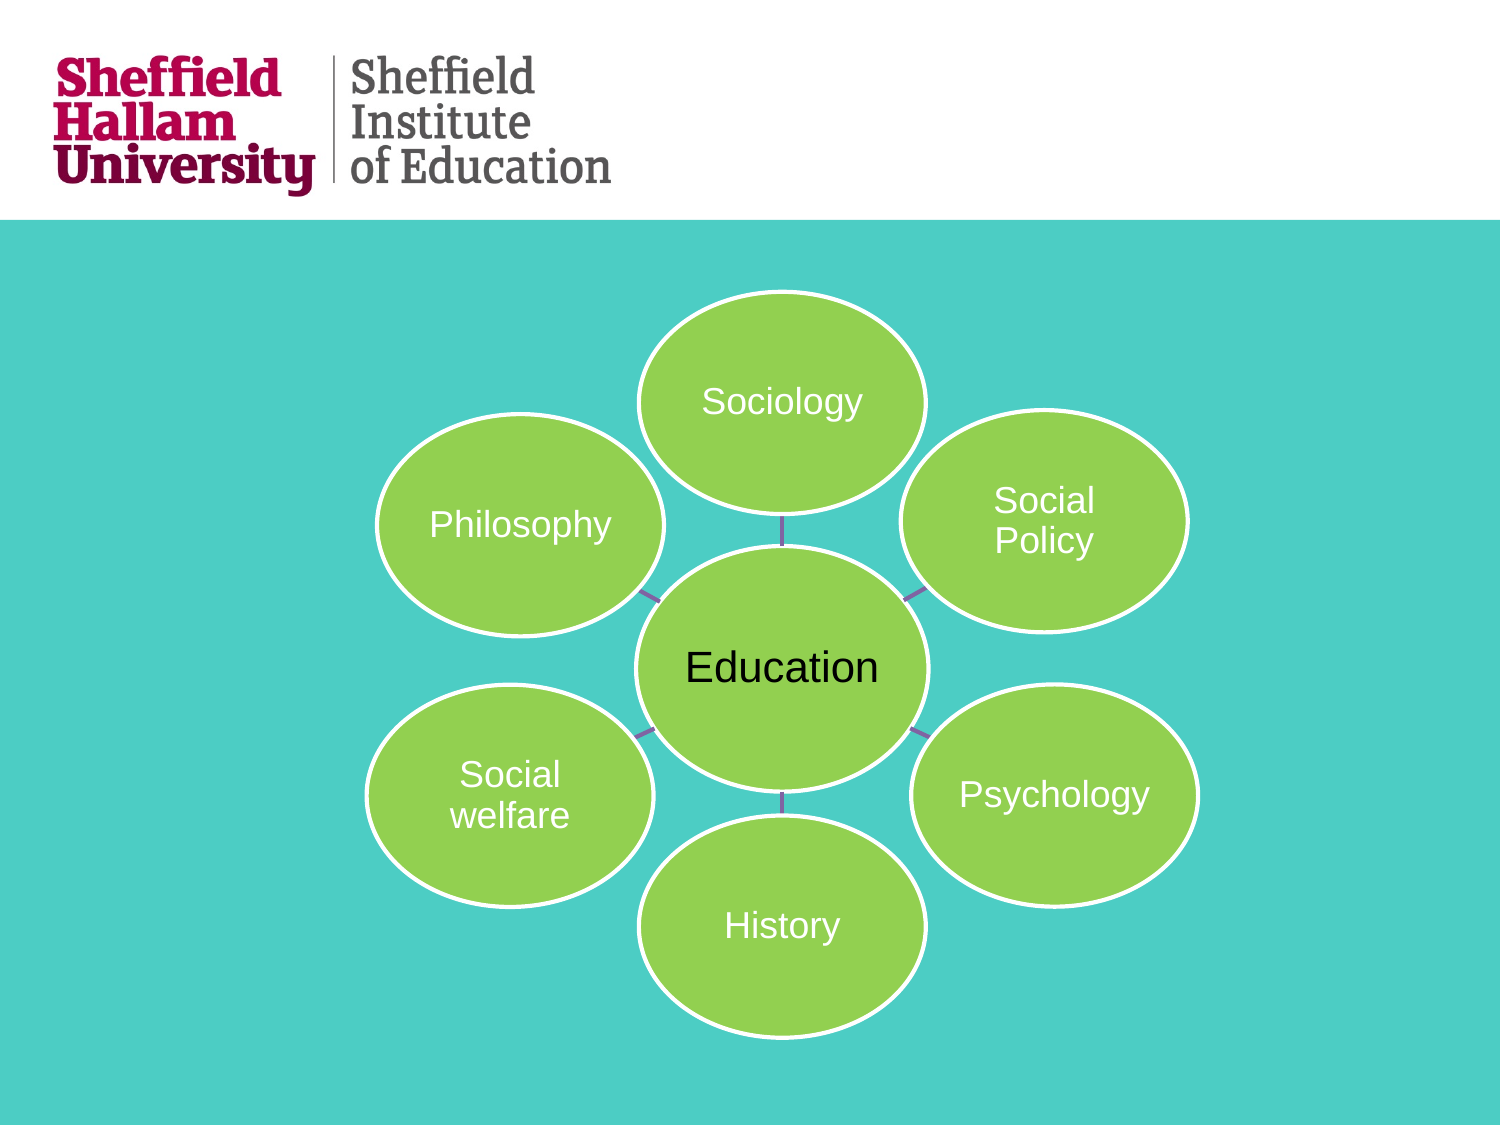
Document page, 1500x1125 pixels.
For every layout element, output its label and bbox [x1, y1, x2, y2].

list [336, 278, 1229, 1059]
picture [41, 42, 621, 197]
